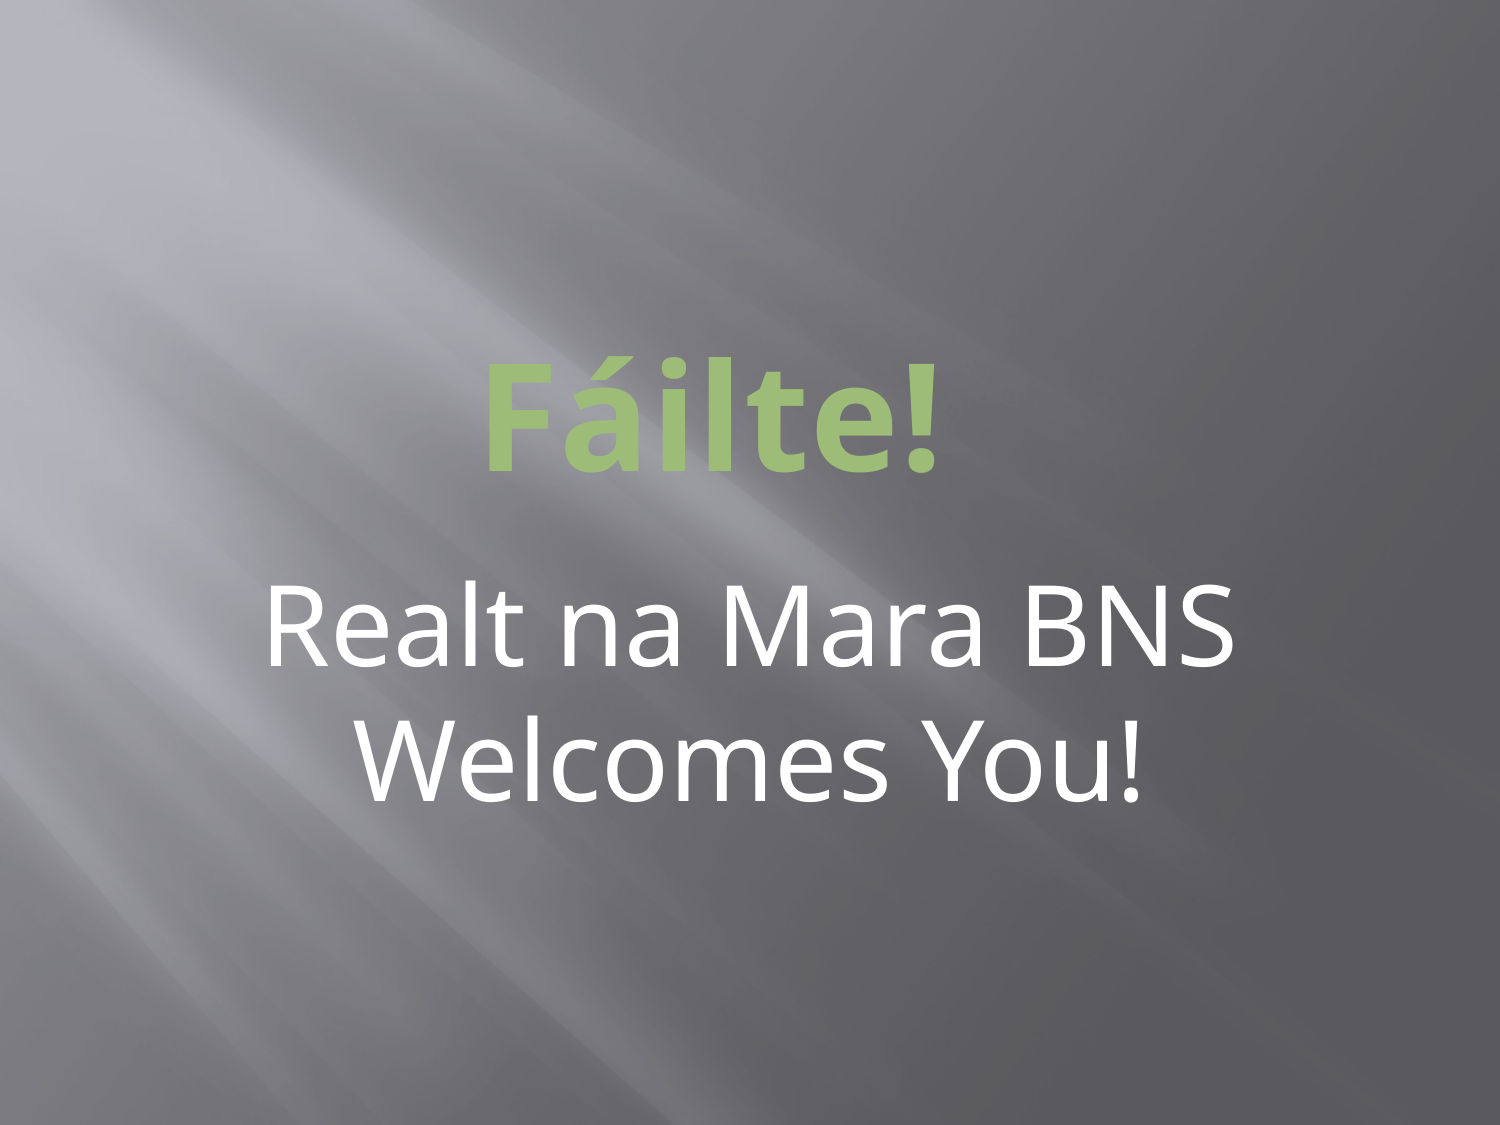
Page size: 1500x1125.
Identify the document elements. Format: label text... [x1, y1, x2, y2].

subtitle Realt na Mara BNS Welcomes You! [225, 546, 1275, 834]
text_box Fáilte! [461, 314, 959, 510]
